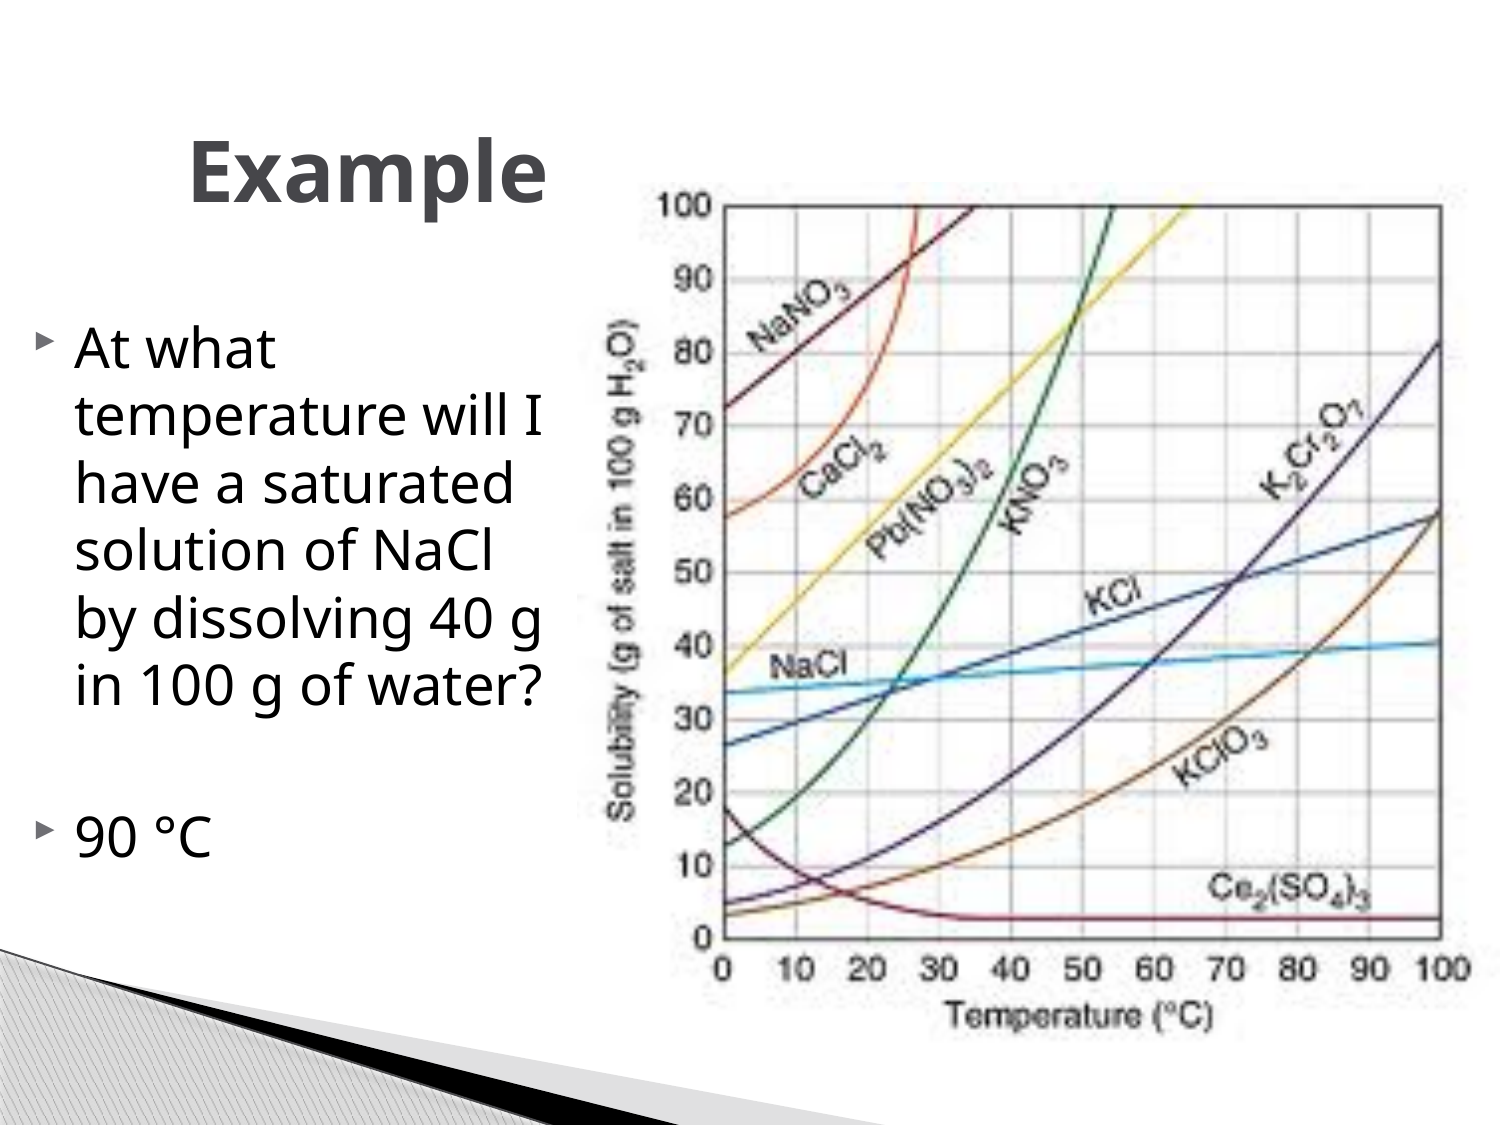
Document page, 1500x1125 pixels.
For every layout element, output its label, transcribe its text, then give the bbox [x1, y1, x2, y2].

picture [577, 182, 1500, 1046]
title Example [171, 74, 1324, 263]
list At what temperature will I have a saturated solution of NaCl by dissolving 40 g in 100 g of water? 90 °C [0, 304, 571, 960]
